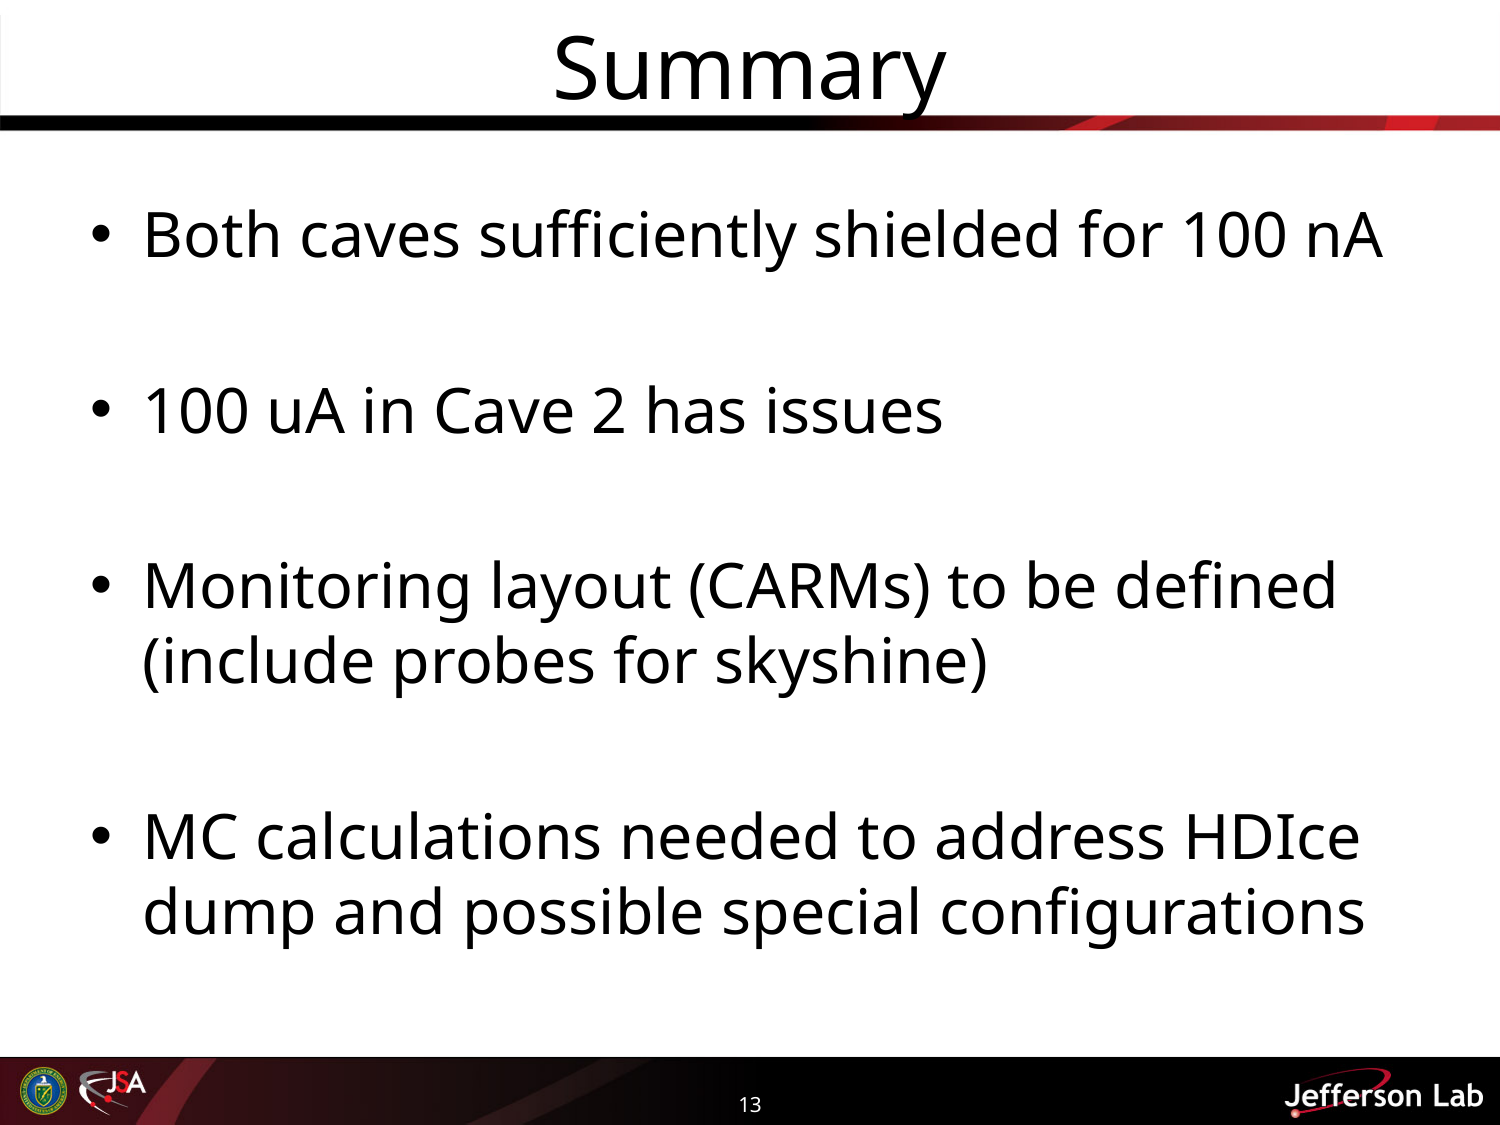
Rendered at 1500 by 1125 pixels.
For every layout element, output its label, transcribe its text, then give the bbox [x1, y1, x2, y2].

picture [0, 0, 1500, 1125]
title Summary [75, 31, 1425, 98]
slide_number 13 [575, 1090, 925, 1122]
list Both caves sufficiently shielded for 100 nA 100 uA in Cave 2 has issues Monitoring layout (CARMs) to be defined (include probes for skyshine) MC calculations needed to address HDIce dump and possible special configurations [75, 187, 1425, 968]
